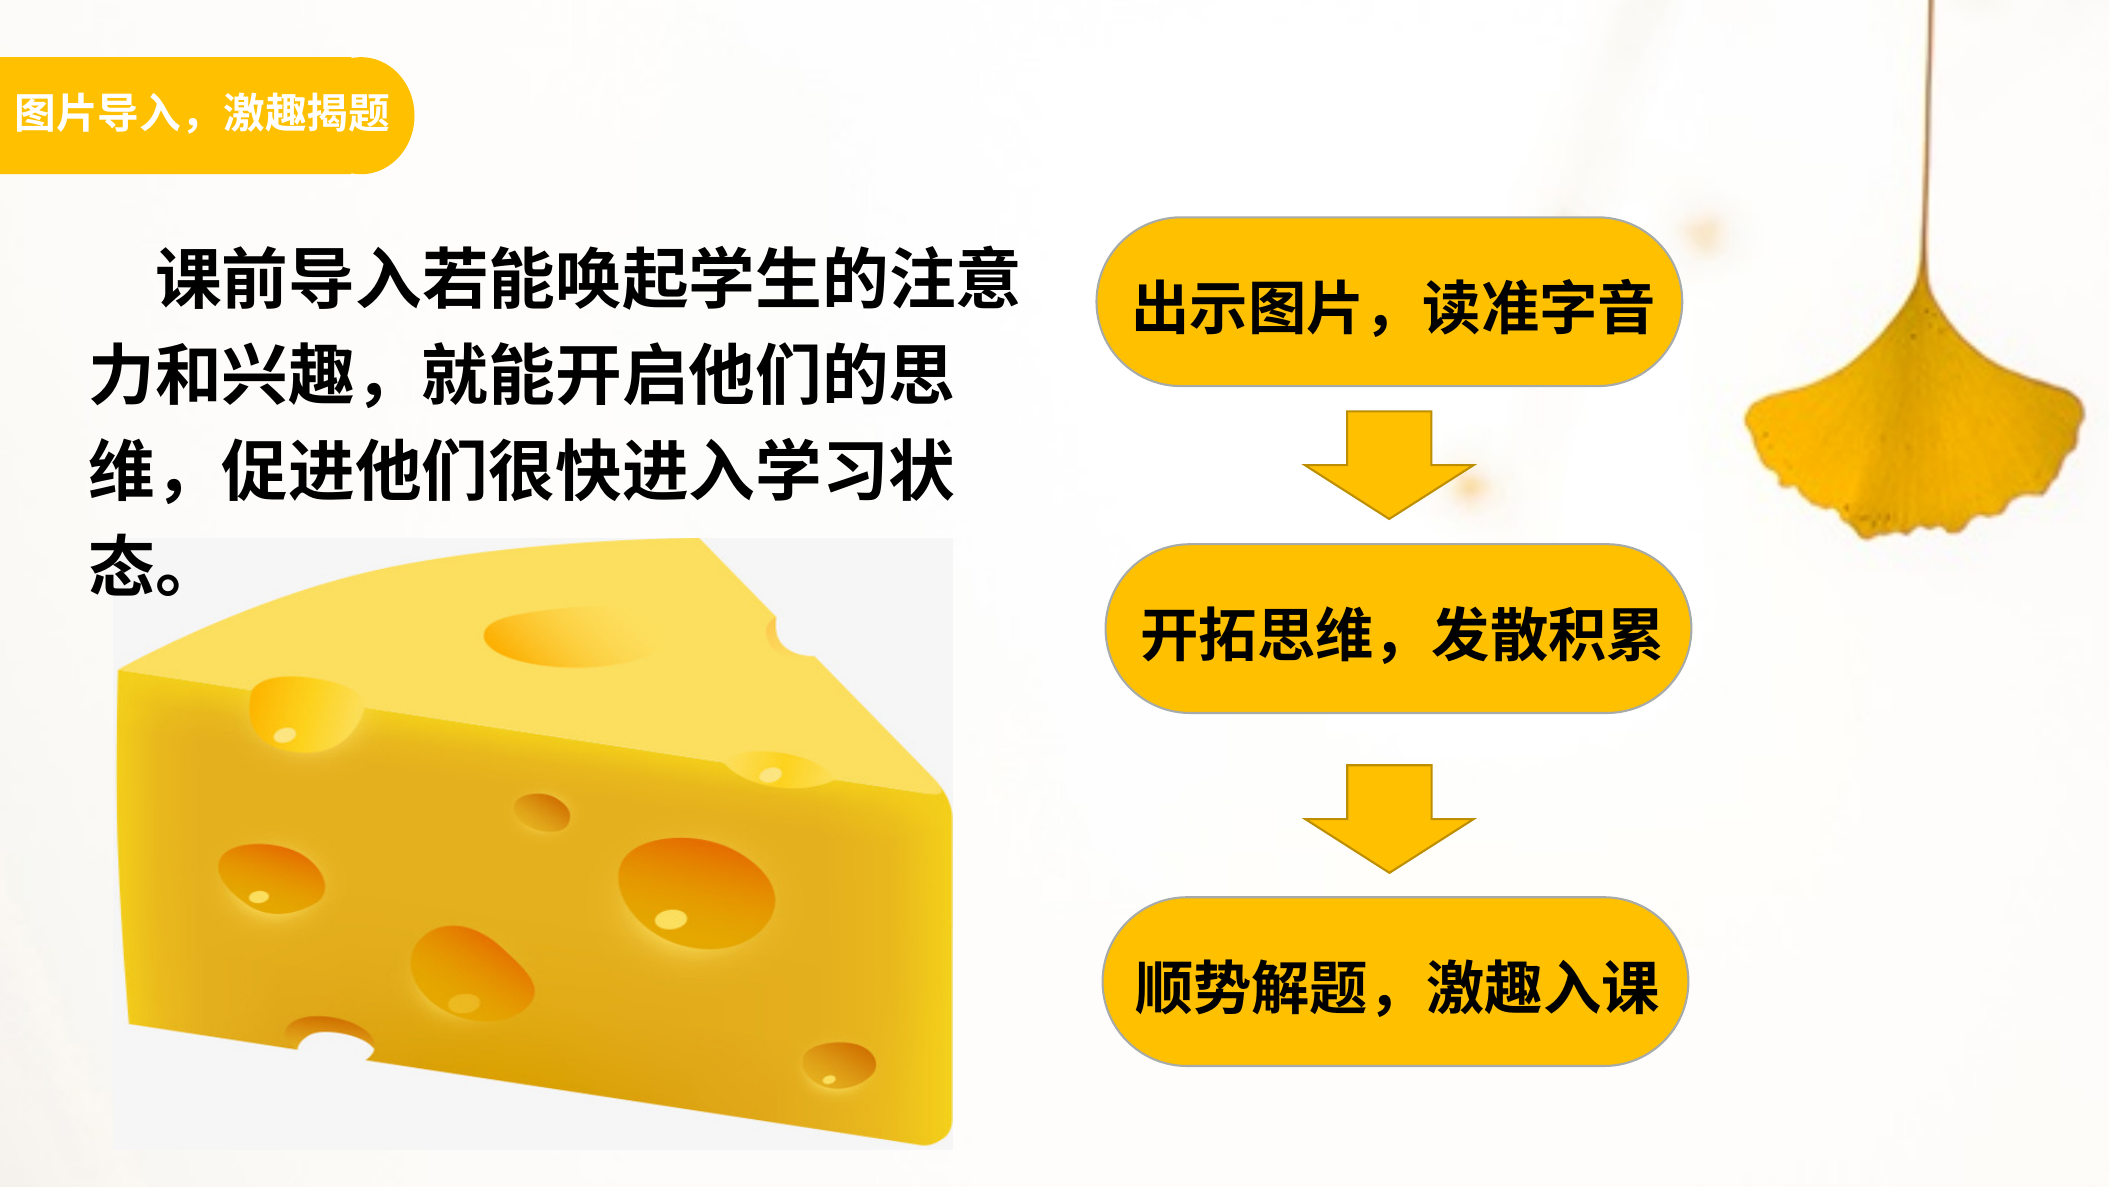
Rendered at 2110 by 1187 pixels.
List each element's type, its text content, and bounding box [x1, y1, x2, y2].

text_box [1161, 544, 1636, 549]
text_box [1140, 376, 1638, 387]
text_box 开拓思维，发散积累 [1100, 549, 1679, 703]
text_box 图片导入，激趣揭题 [0, 69, 406, 145]
text_box 出示图片，读准字音 [1092, 222, 1670, 376]
text_box [1670, 257, 1683, 346]
text_box [1150, 703, 1647, 713]
text_box 课前导入若能唤起学生的注意力和兴趣，就能开启他们的思维，促进他们很快进入学习状态。 [73, 213, 1092, 612]
text_box [1301, 764, 1478, 875]
text_box [1301, 410, 1478, 521]
text_box [1102, 915, 1135, 1049]
text_box 顺势解题，激趣入课 [1135, 902, 1714, 1056]
picture [0, 0, 2110, 1187]
text_box [1147, 1056, 1644, 1067]
text_box [1153, 217, 1626, 222]
text_box [1679, 584, 1692, 673]
text_box [1159, 897, 1632, 902]
